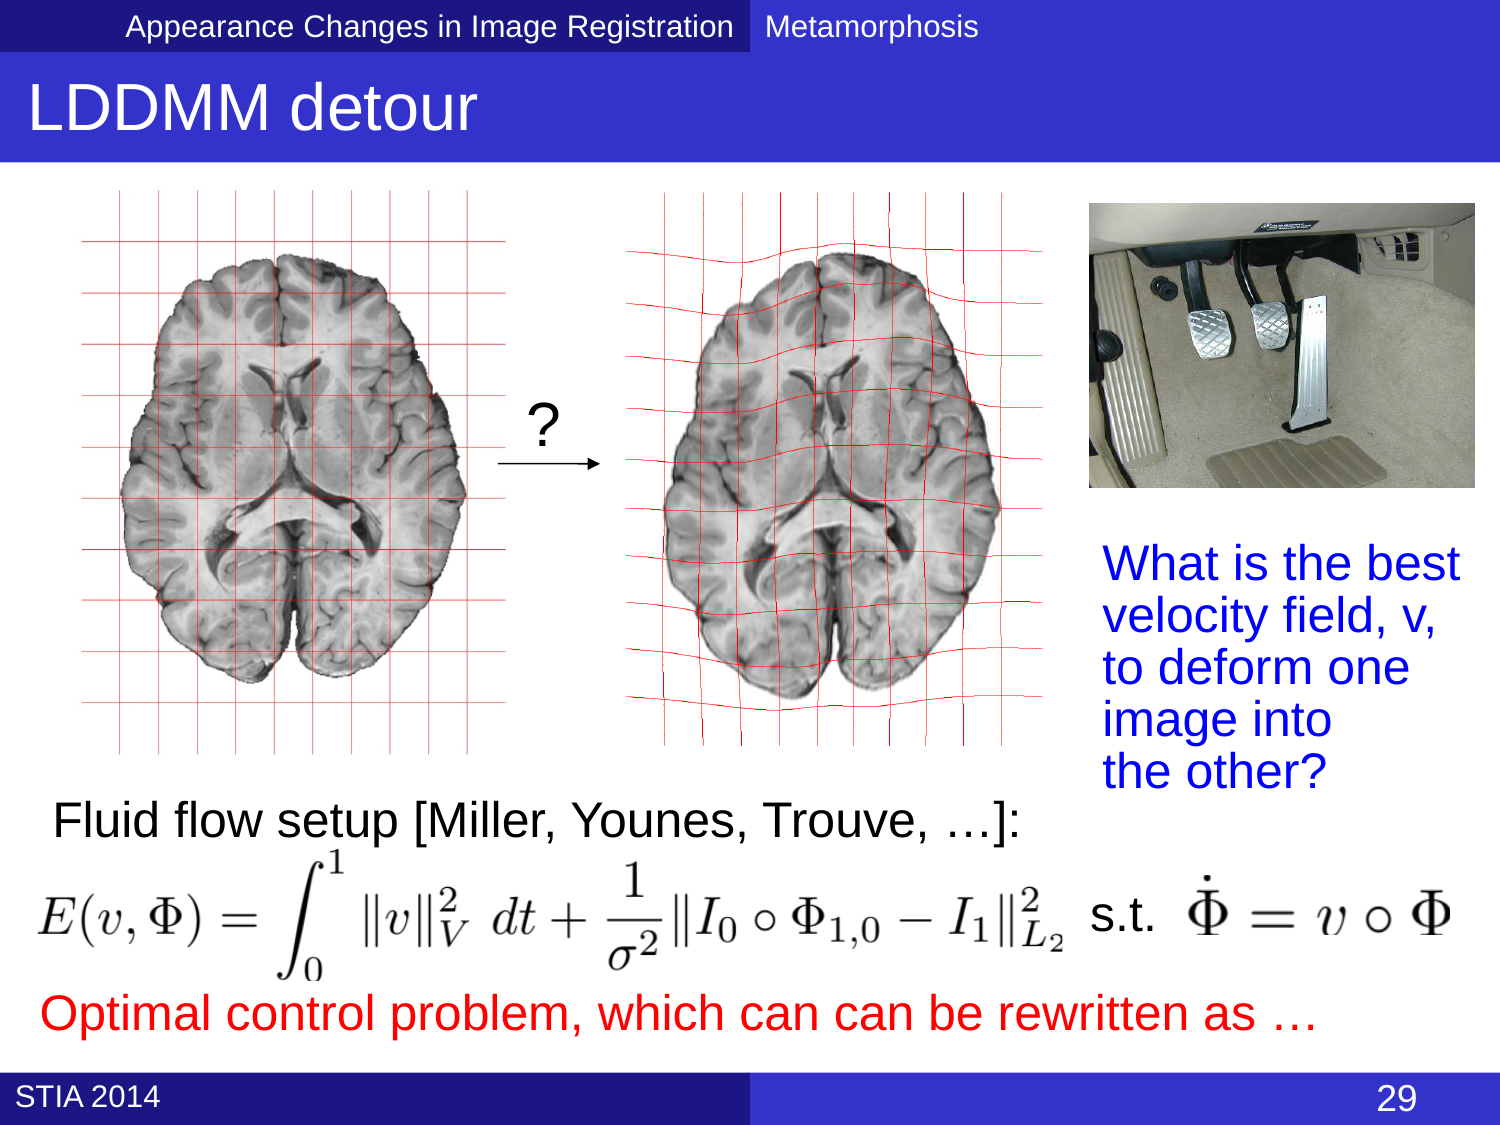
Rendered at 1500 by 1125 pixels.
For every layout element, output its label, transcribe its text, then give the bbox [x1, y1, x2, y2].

picture [1187, 874, 1451, 936]
picture [1088, 203, 1476, 488]
text_box [576, 457, 601, 470]
picture [74, 187, 511, 762]
text_box What is the best velocity field, v, to deform one image into the other? [1087, 524, 1477, 819]
text_box Fluid flow setup [Miller, Younes, Trouve, …]: [37, 781, 712, 849]
text_box s.t. [1075, 874, 1173, 949]
picture [615, 189, 1050, 751]
text_box Optimal control problem, which can can be rewritten as … [24, 975, 1150, 1102]
picture [37, 849, 1063, 981]
title LDDMM detour [12, 59, 1500, 163]
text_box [0, 0, 1500, 53]
text_box ? [515, 378, 576, 464]
